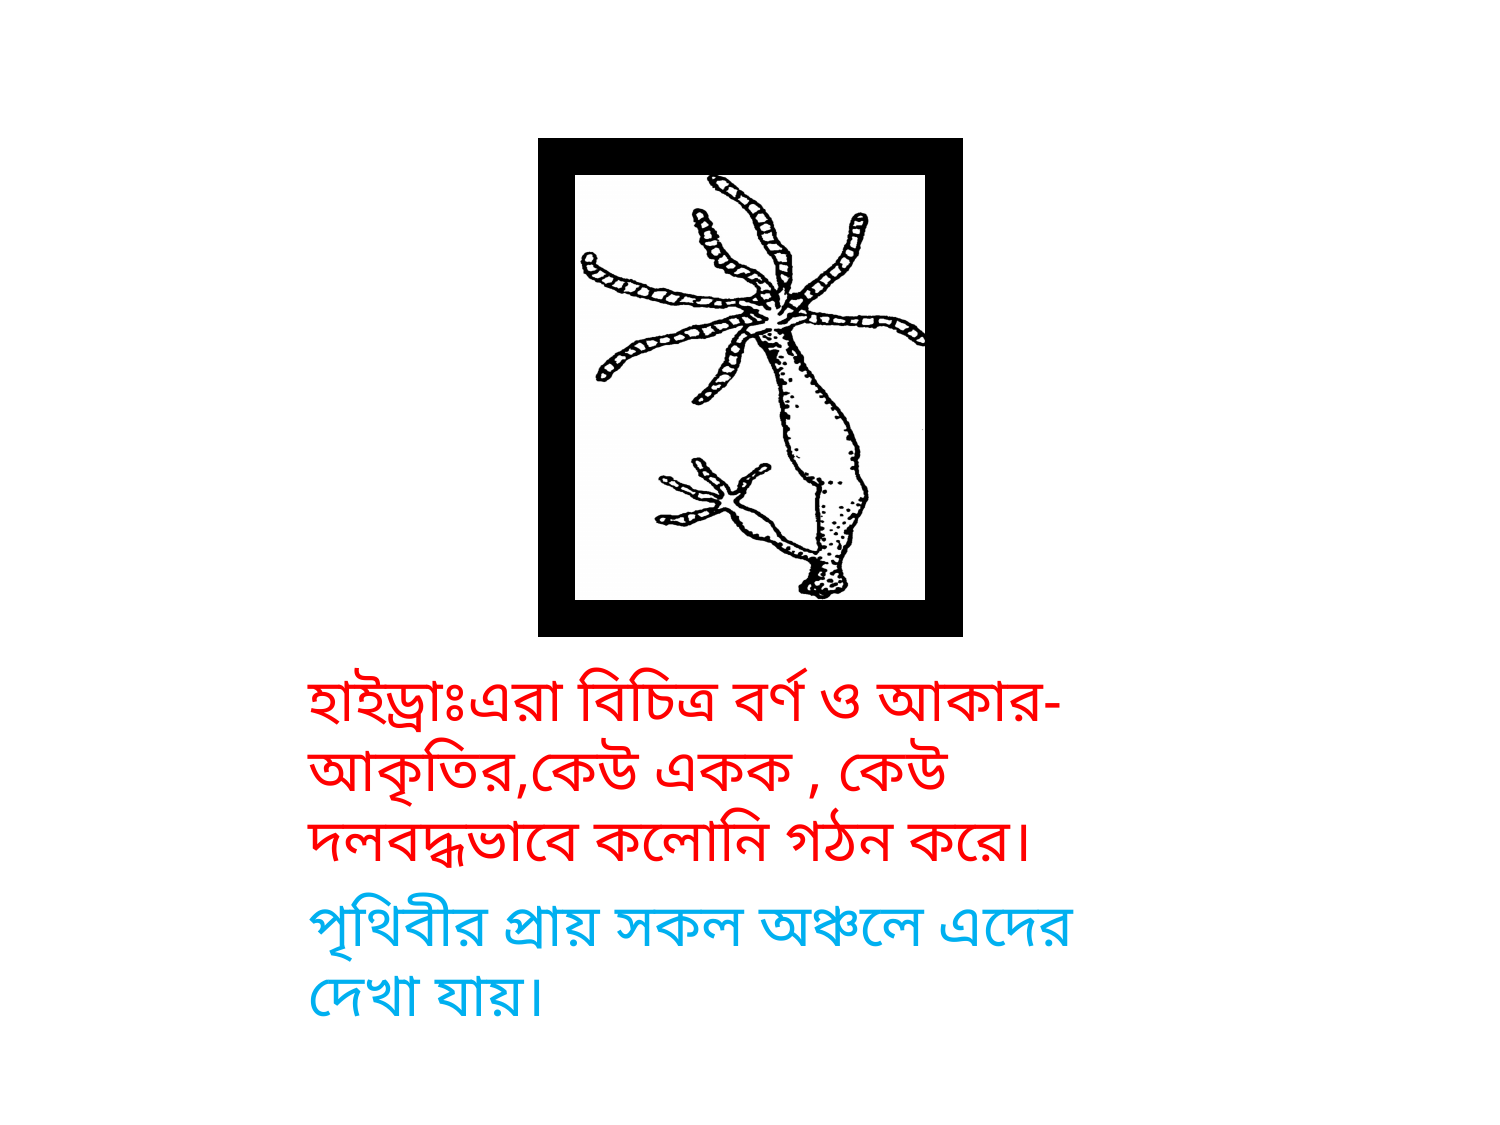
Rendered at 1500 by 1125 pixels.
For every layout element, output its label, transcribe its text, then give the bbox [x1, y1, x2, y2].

picture [574, 174, 926, 601]
list পৃথিবীর প্রায় সকল অঞ্চলে এদের দেখা যায়। [294, 880, 1194, 1013]
title হাইড্রাঃএরা বিচিত্র বর্ণ ও আকার-আকৃতির,কেউ একক , কেউ দলবদ্ধভাবে কলোনি গঠন করে। [294, 787, 1194, 880]
